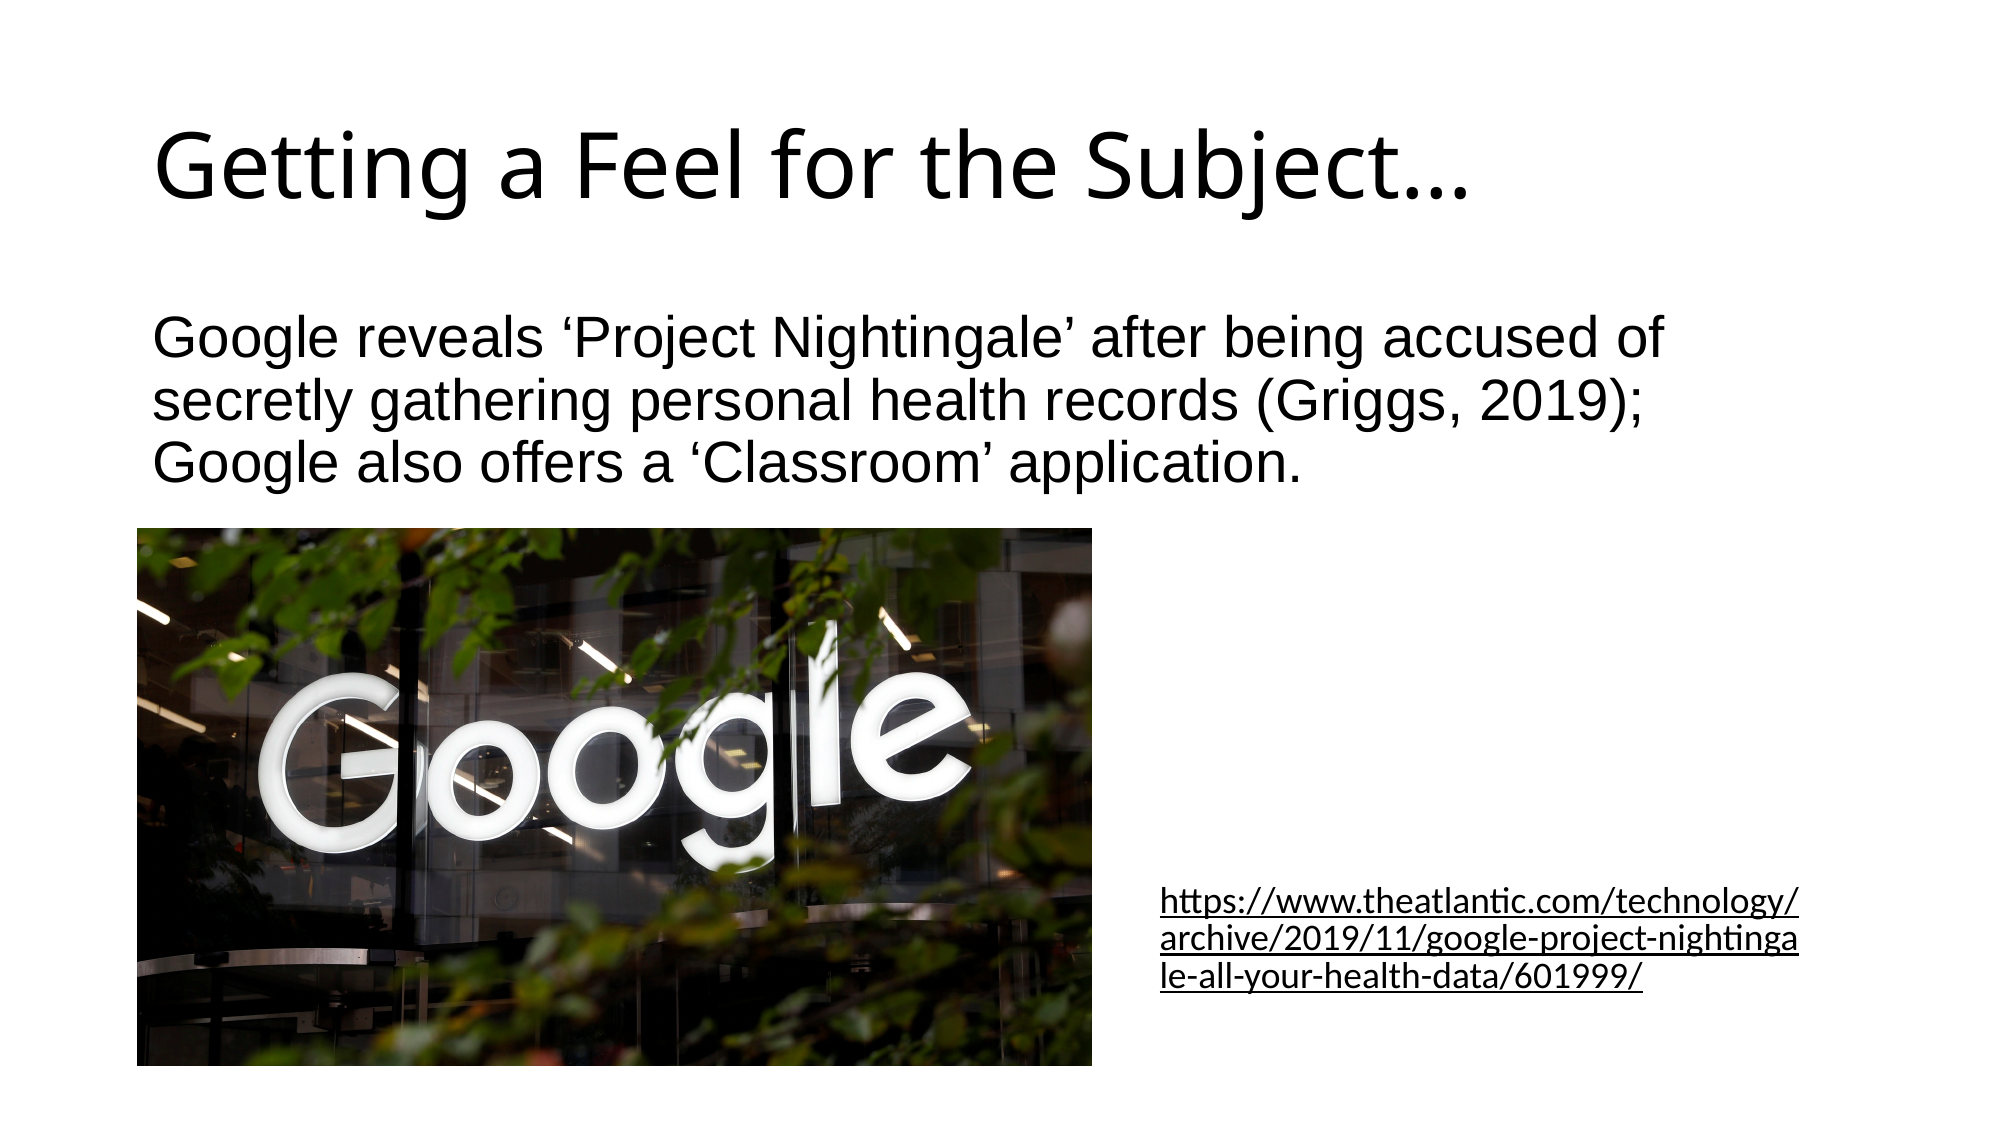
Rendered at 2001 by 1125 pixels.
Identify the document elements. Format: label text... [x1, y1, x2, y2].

list Google reveals ‘Project Nightingale’ after being accused of secretly gathering personal health records (Griggs, 2019); Google also offers a ‘Classroom’ application. [137, 299, 1863, 1014]
title Getting a Feel for the Subject… [137, 59, 1863, 278]
text_box https://www.theatlantic.com/technology/archive/2019/11/google-project-nightingale-all-your-health-data/601999/ [1144, 868, 1816, 973]
picture [137, 528, 1092, 1066]
